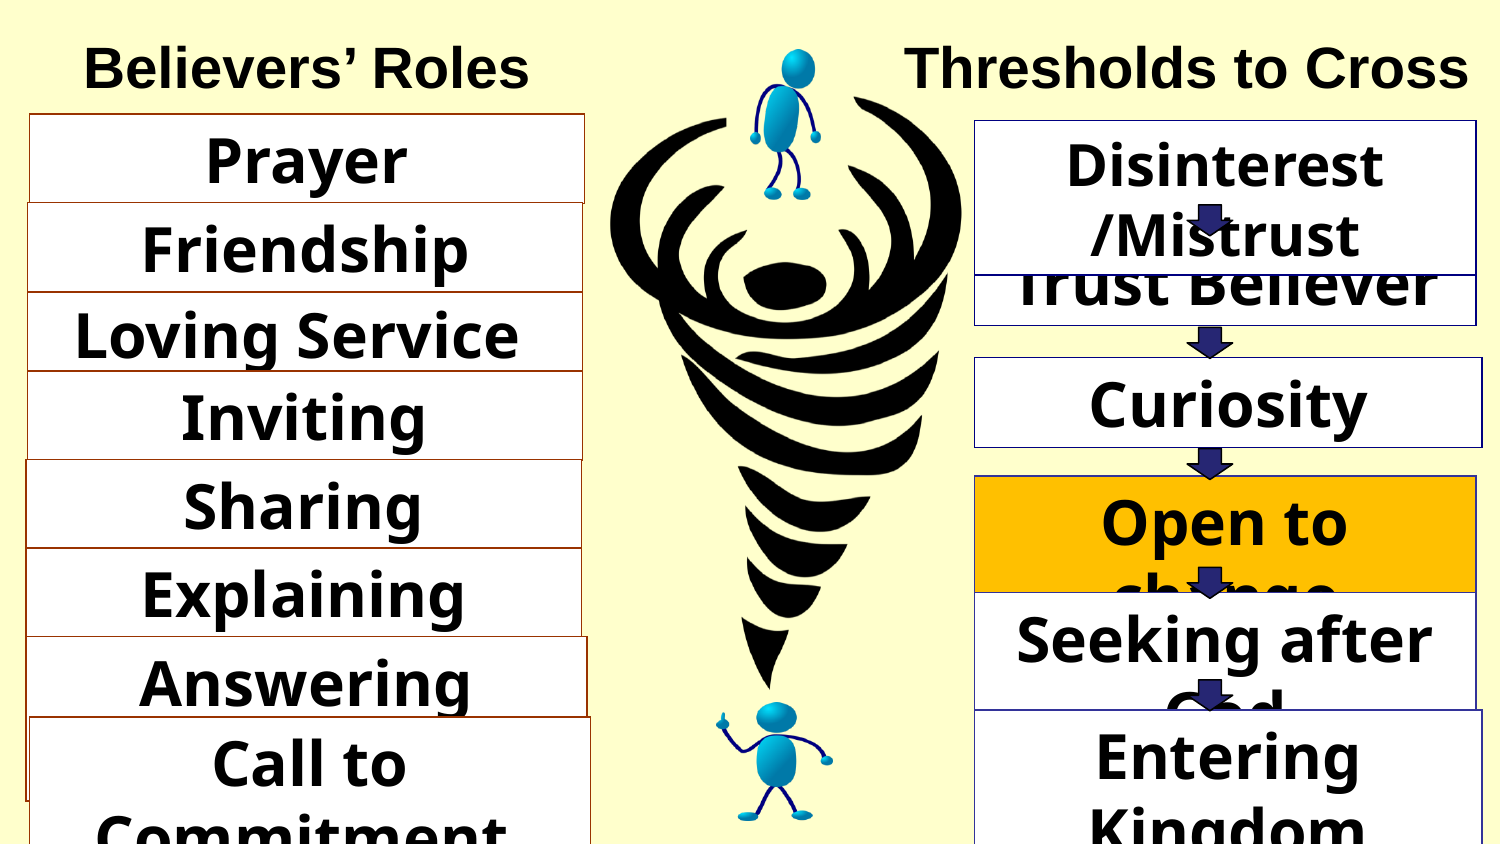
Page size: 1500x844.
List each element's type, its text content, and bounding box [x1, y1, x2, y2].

text_box [1187, 204, 1233, 236]
picture [607, 49, 963, 700]
text_box Explaining Gospel [26, 547, 582, 636]
text_box Thresholds to Cross [880, 22, 1495, 108]
text_box Open to change [974, 476, 1477, 592]
text_box Sharing Testimony [26, 459, 582, 547]
text_box [1187, 567, 1233, 599]
text_box Curiosity [974, 357, 1483, 448]
text_box Answering questions [26, 636, 588, 802]
text_box Trust Believer [974, 276, 1477, 326]
text_box [1187, 679, 1233, 711]
text_box Call to Commitment [29, 716, 591, 844]
text_box Seeking after God [974, 592, 1477, 709]
picture [716, 702, 833, 821]
text_box Prayer [29, 113, 585, 204]
text_box Believers’ Roles [29, 23, 585, 108]
text_box Friendship [27, 202, 583, 293]
text_box Disinterest /Mistrust [974, 120, 1477, 276]
text_box [1187, 448, 1233, 480]
text_box Inviting [27, 370, 583, 461]
text_box Loving Service [27, 293, 583, 370]
text_box [1187, 327, 1233, 359]
text_box Entering Kingdom [974, 709, 1483, 844]
